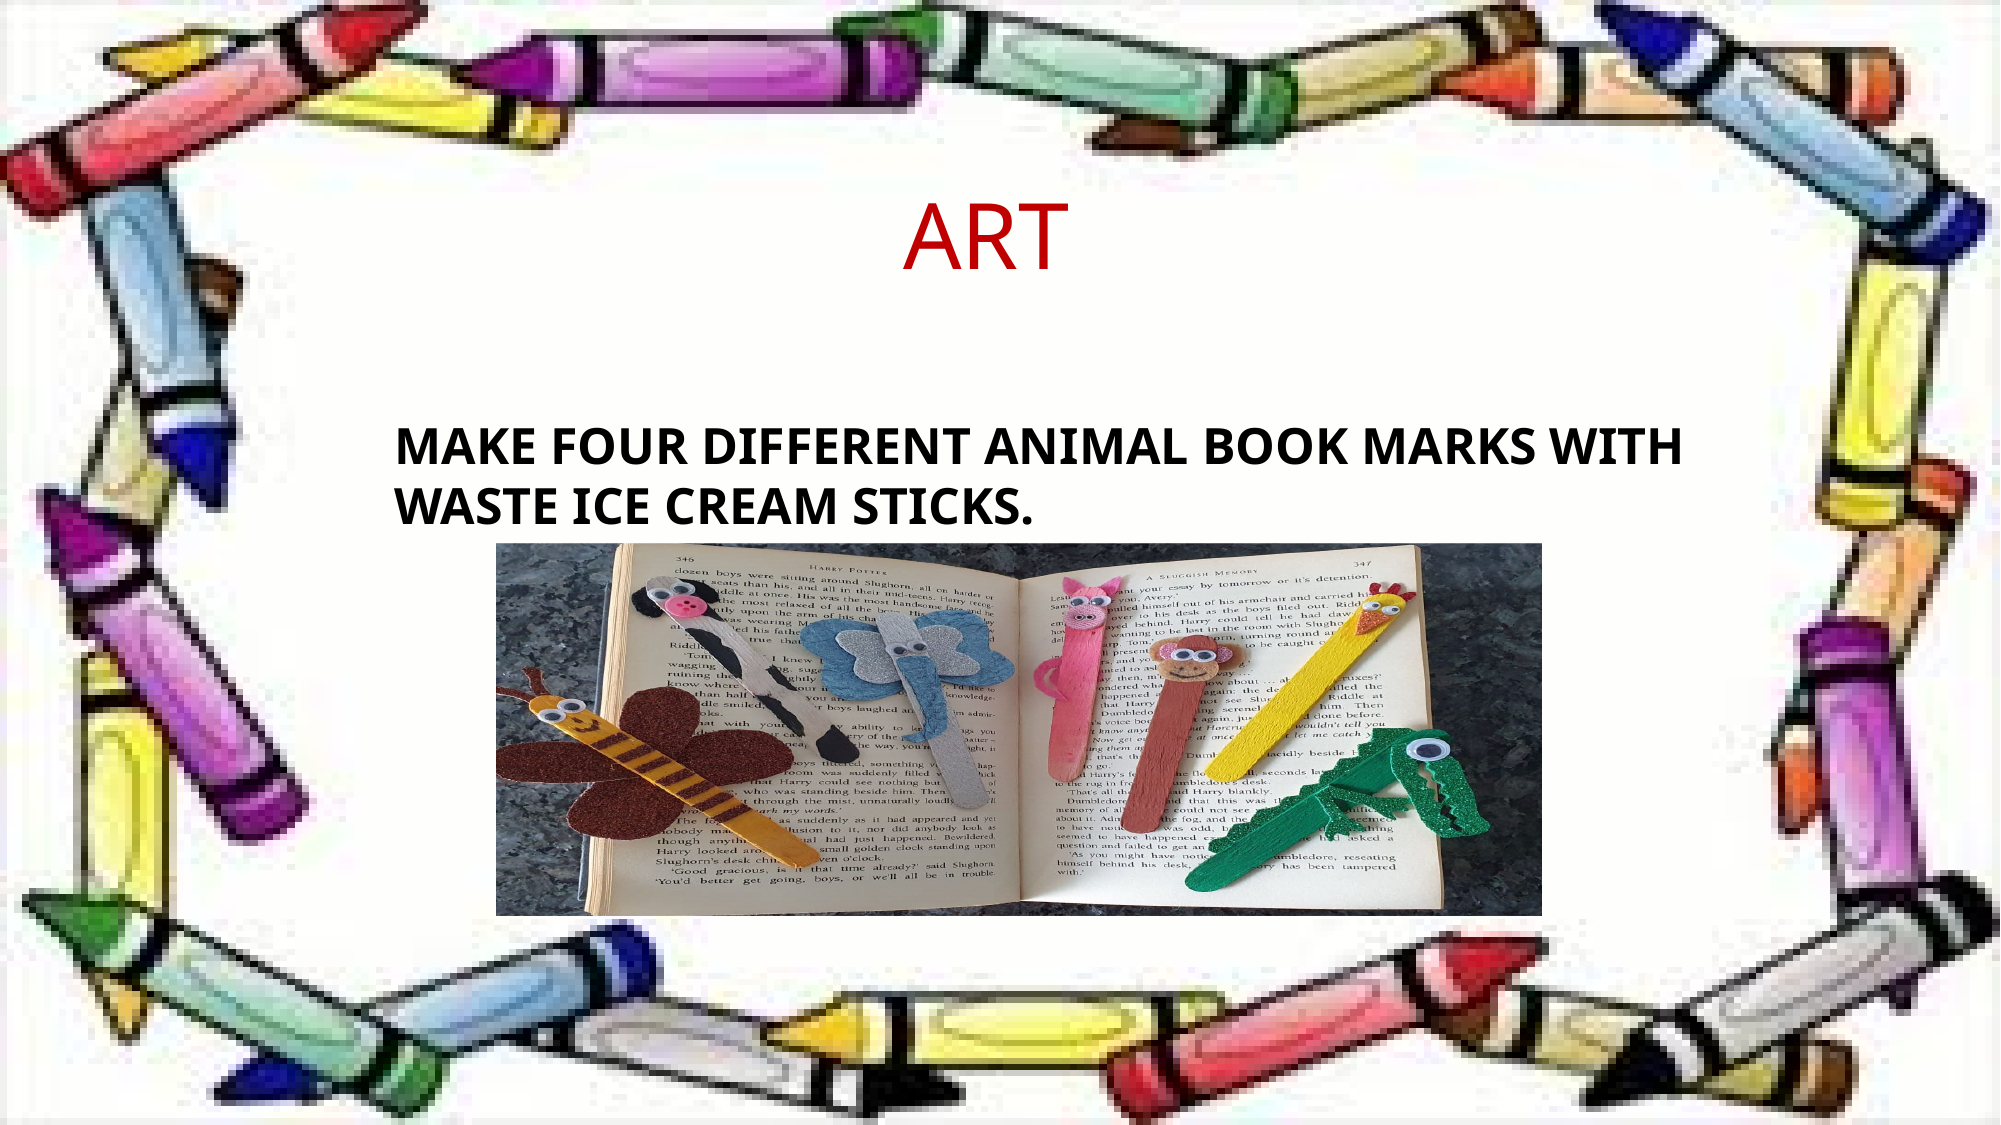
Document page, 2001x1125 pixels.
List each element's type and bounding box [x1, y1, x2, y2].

list [0, 0, 2000, 1125]
picture [495, 543, 1543, 916]
